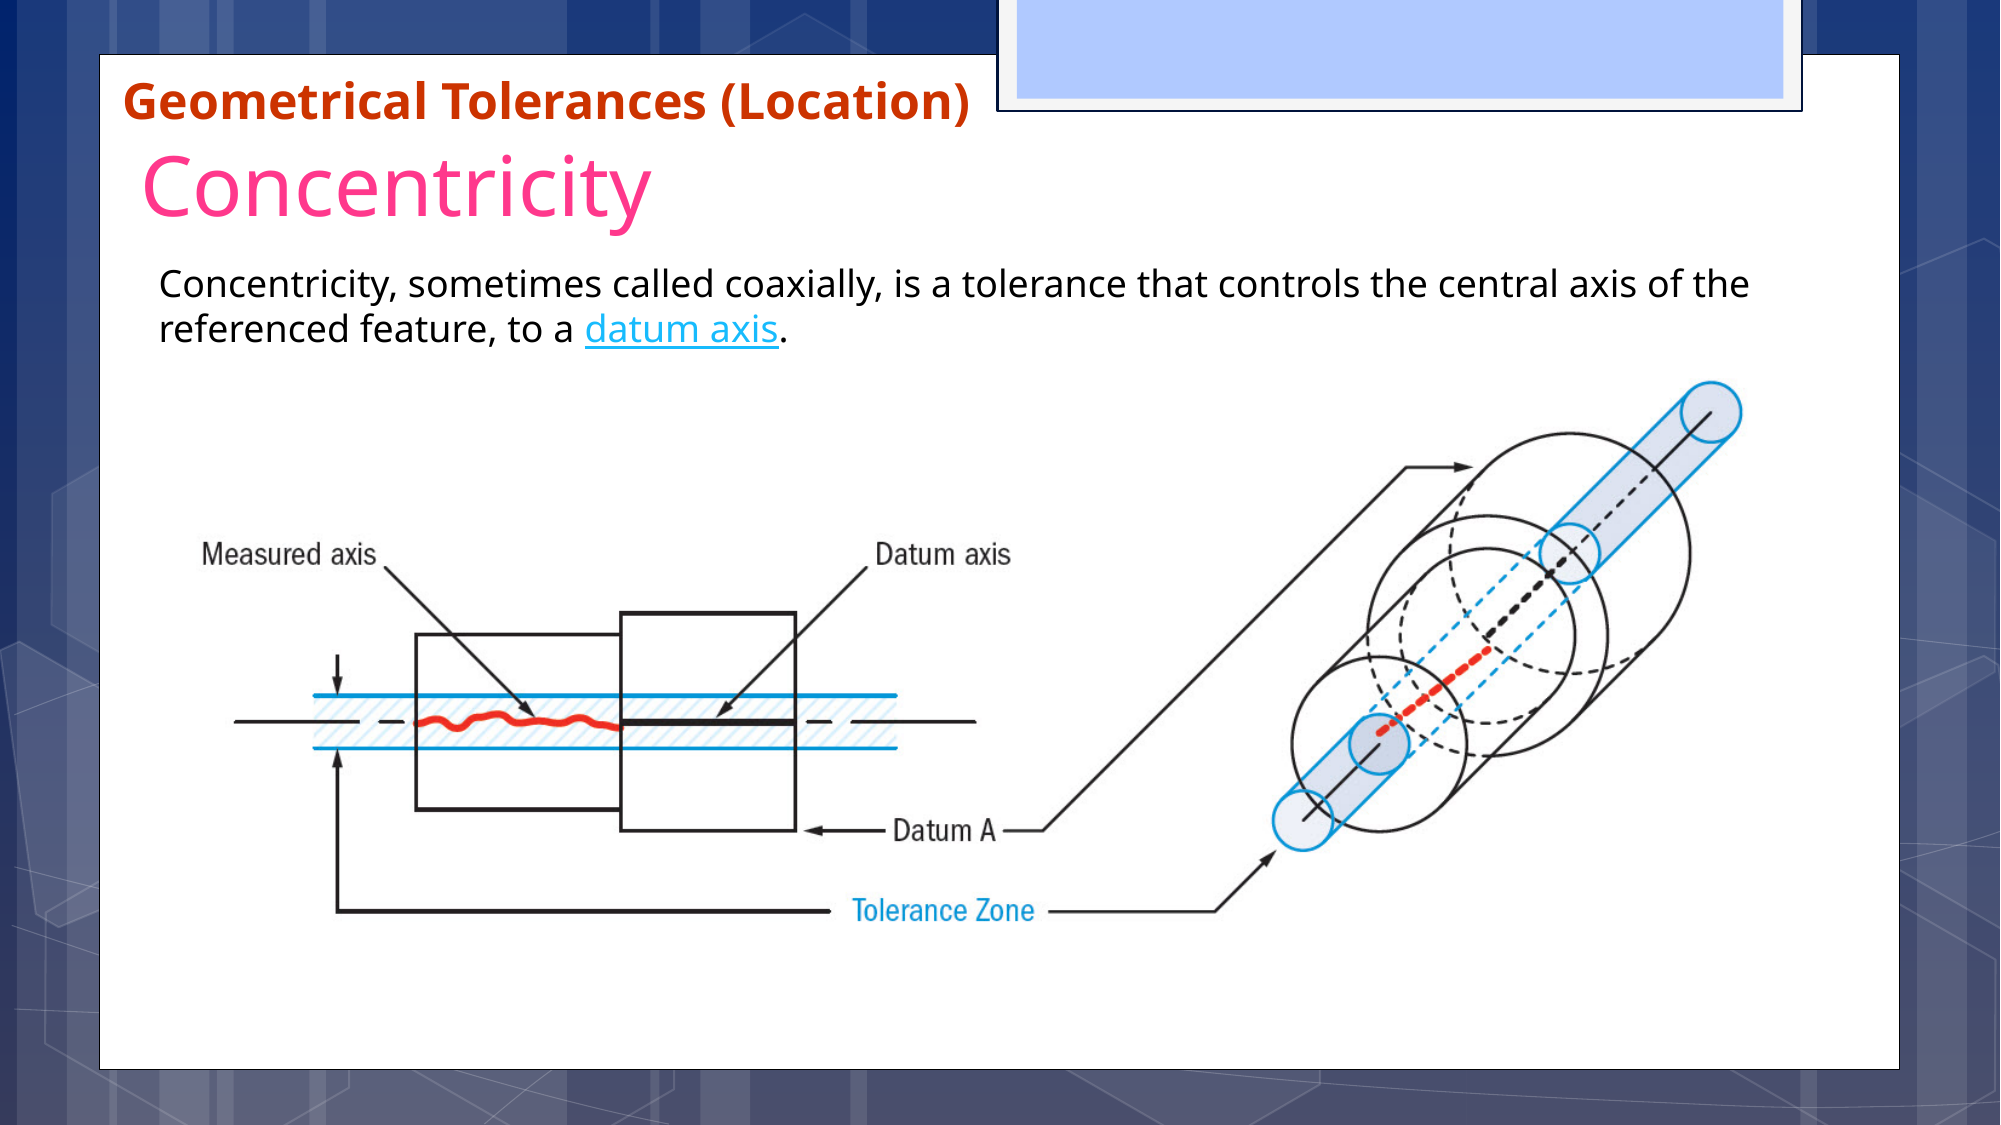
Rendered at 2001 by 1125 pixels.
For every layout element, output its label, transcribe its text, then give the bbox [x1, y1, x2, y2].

title Concentricity [125, 96, 1662, 241]
text_box Geometrical Tolerances (Location) [107, 62, 1308, 138]
picture [177, 358, 1844, 966]
text_box Concentricity, sometimes called coaxially, is a tolerance that controls the central axis of the referenced feature, to a datum axis. [143, 253, 1844, 364]
